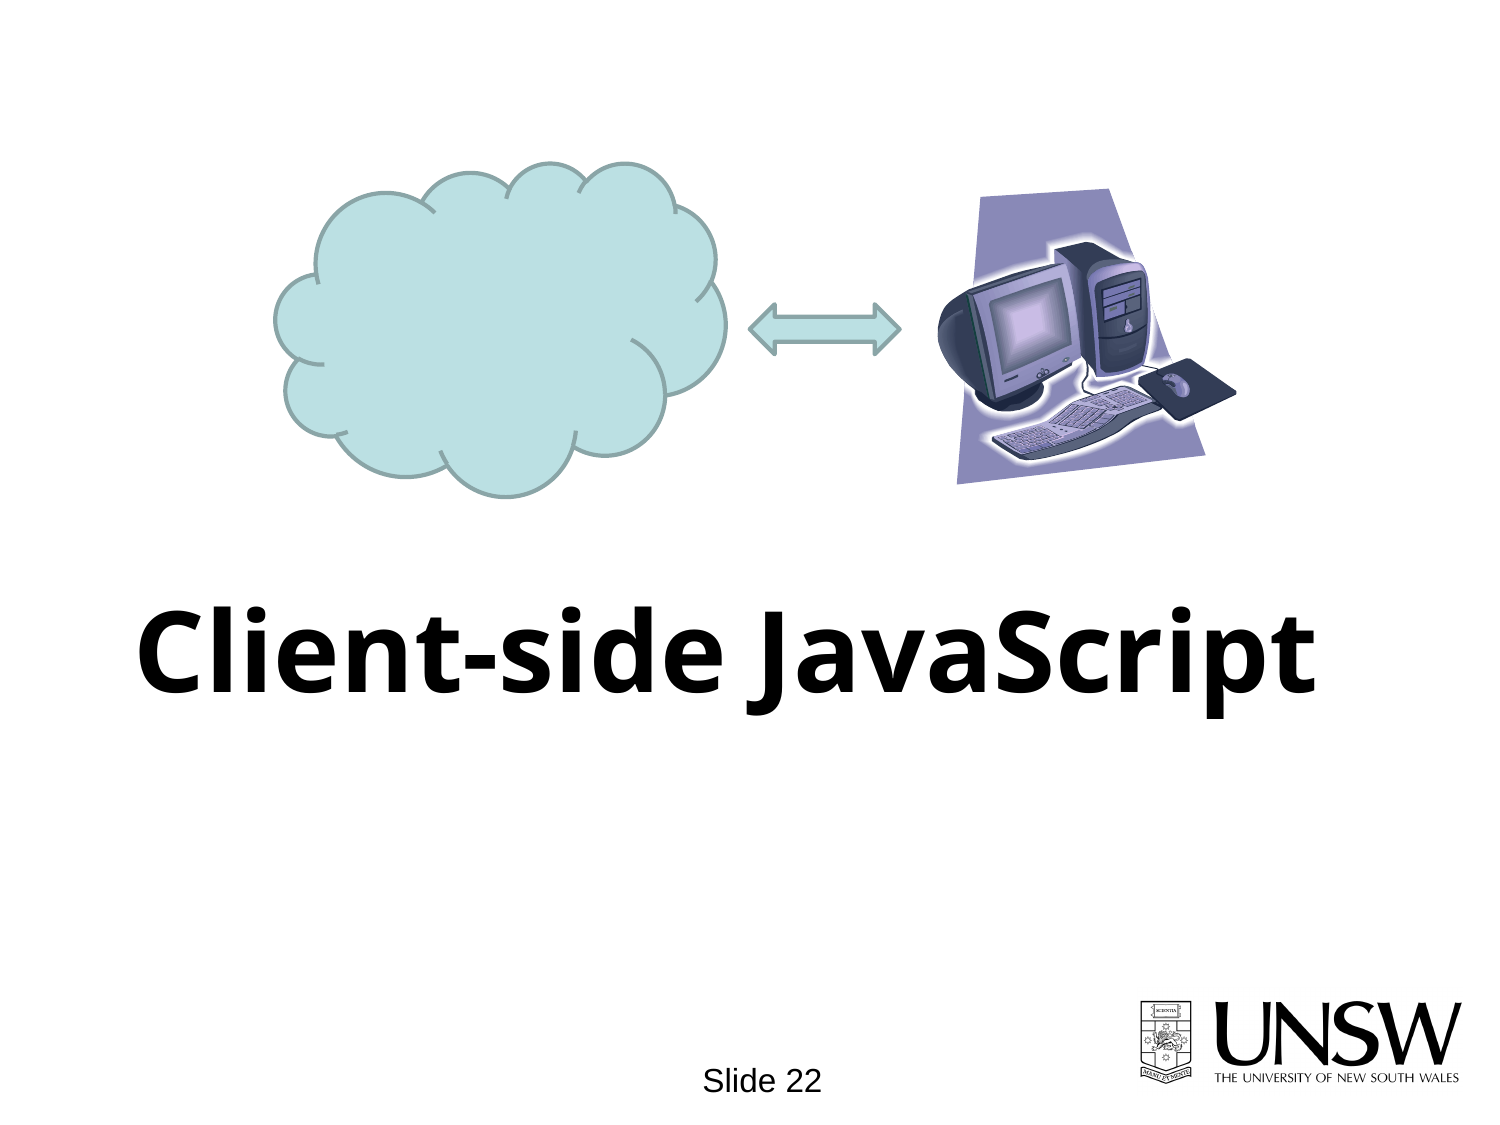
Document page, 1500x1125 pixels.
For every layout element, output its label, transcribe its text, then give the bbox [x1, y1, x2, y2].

picture [1137, 987, 1463, 1096]
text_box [275, 162, 1237, 497]
list Client-side JavaScript [118, 476, 1394, 724]
